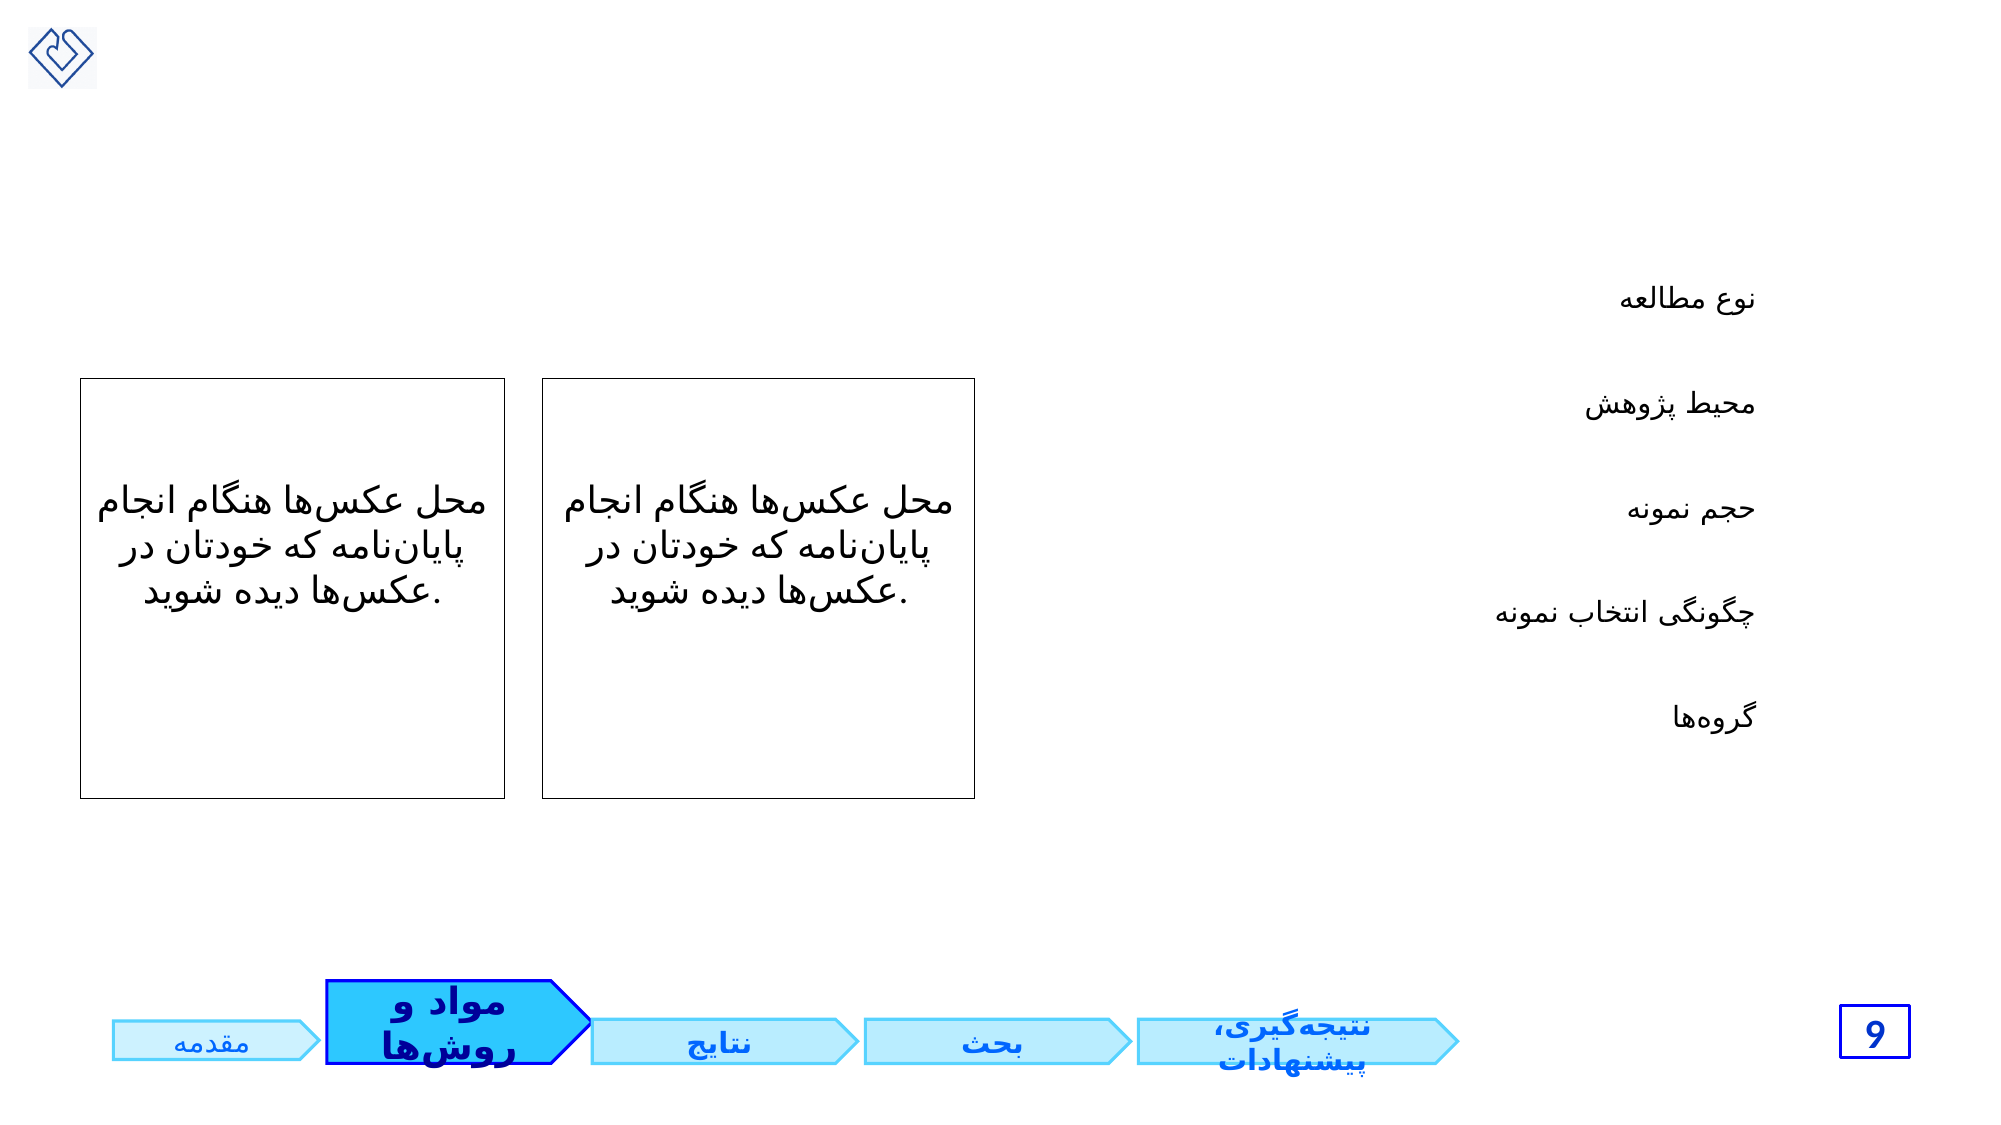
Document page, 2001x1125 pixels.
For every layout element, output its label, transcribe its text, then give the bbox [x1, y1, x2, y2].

text_box بحث [864, 1018, 1133, 1065]
text_box محل عکس‌ها هنگام انجام پایان‌نامه که خودتان در عکس‌ها دیده شوید. [542, 378, 975, 799]
text_box نتیجه‌گیری، پیشنهادات [1137, 1018, 1460, 1065]
text_box مواد و روش‌ها [325, 979, 591, 1065]
text_box نتایج [591, 1018, 860, 1065]
text_box محل عکس‌ها هنگام انجام پایان‌نامه که خودتان در عکس‌ها دیده شوید. [80, 378, 505, 799]
slide_number 9 [1840, 1005, 1910, 1058]
text_box نوع مطالعه محیط پژوهش حجم نمونه چگونگی انتخاب نمونه گروه‌ها [1138, 201, 1772, 741]
text_box مقدمه [112, 1020, 321, 1061]
picture [28, 27, 97, 89]
